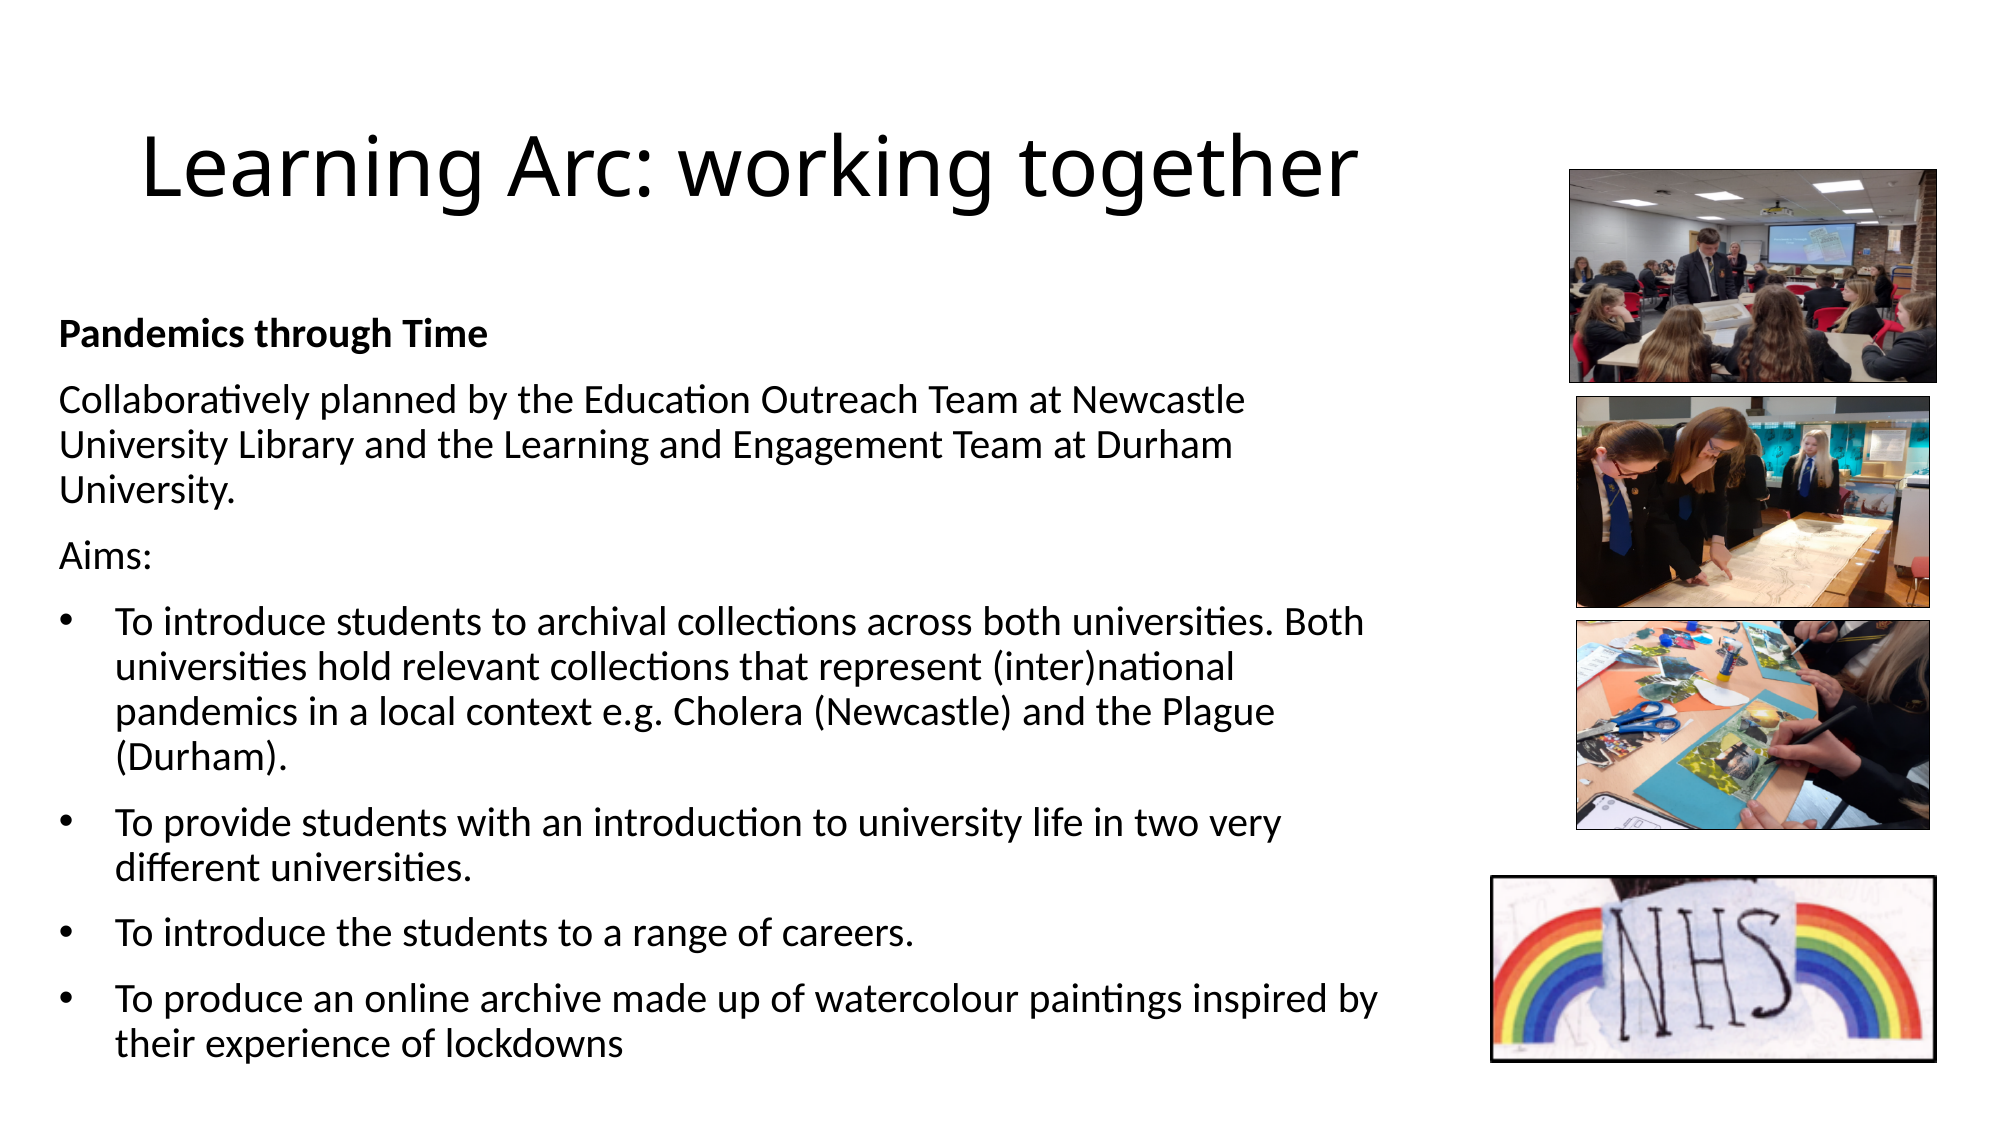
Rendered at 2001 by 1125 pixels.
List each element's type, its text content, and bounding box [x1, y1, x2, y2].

subtitle Pandemics through Time Collaboratively planned by the Education Outreach Team at Newcastle University Library and the Learning and Engagement Team at Durham University. Aims: To introduce students to archival collections across both universities. Both universities hold relevant collections that represent (inter)national pandemics in a local context e.g. Cholera (Newcastle) and the Plague (Durham). To provide students with an introduction to university life in two very different universities. To introduce the students to a range of careers. To produce an online archive made up of watercolour paintings inspired by their experience of lockdowns [43, 460, 1414, 1009]
title Learning Arc: working together [0, 26, 1500, 222]
picture [1490, 875, 1937, 1063]
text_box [1569, 169, 1937, 830]
